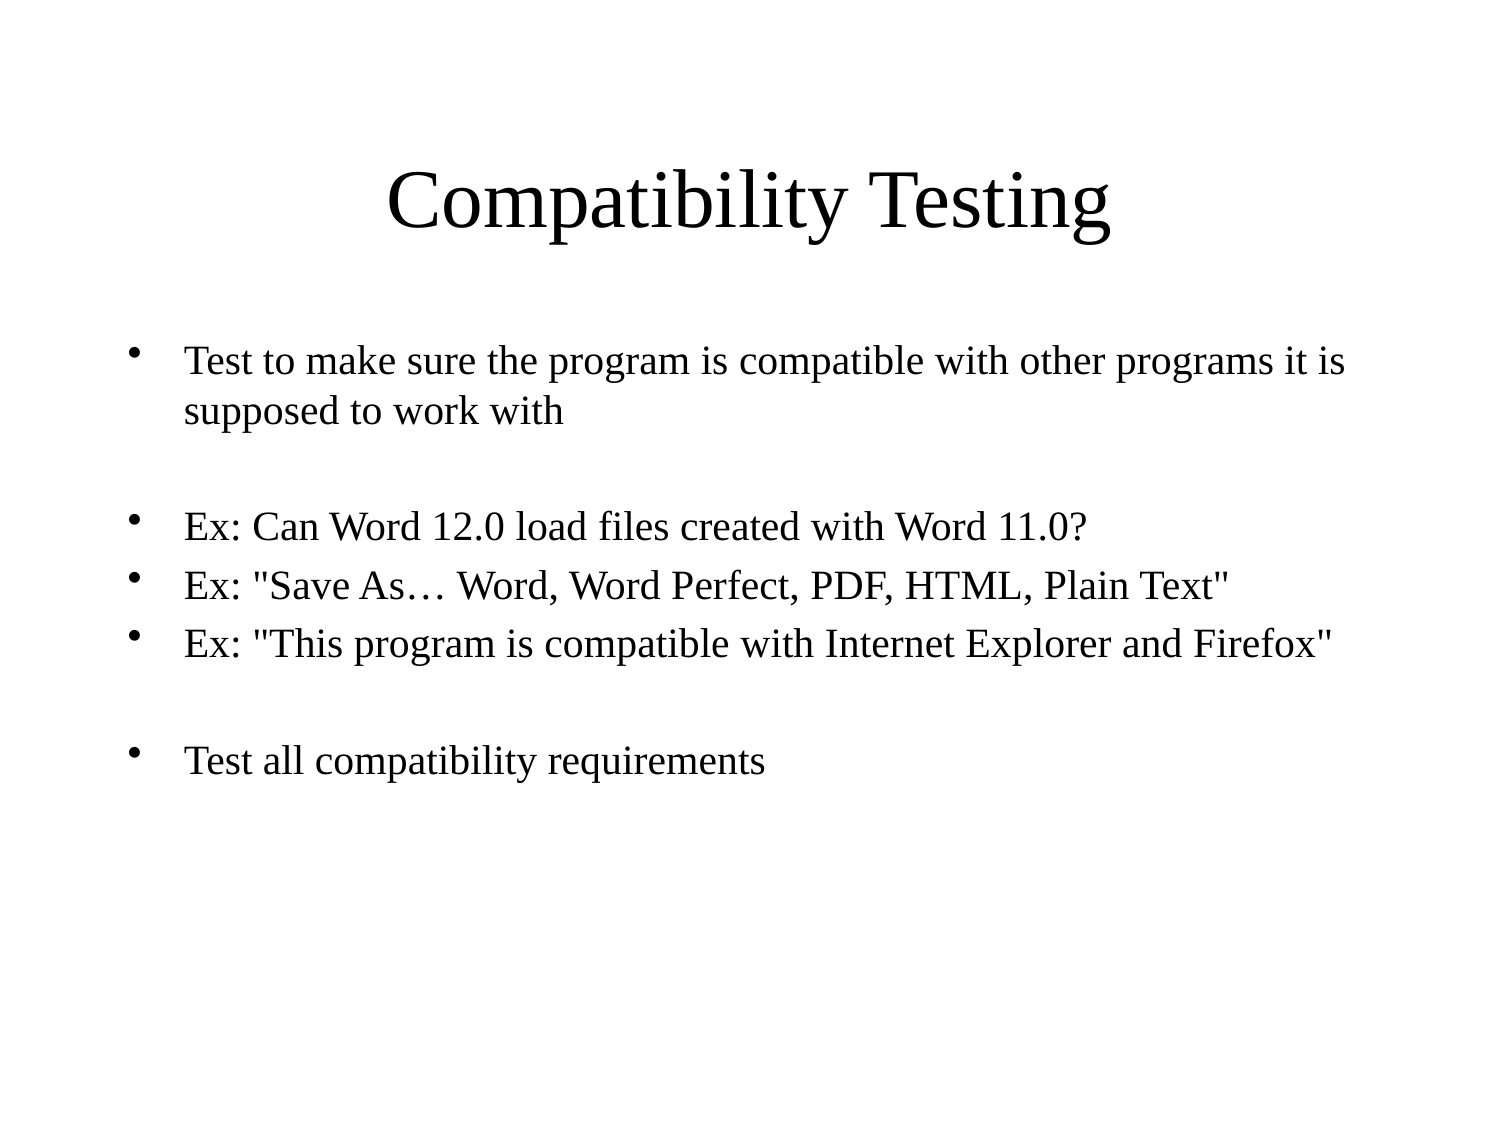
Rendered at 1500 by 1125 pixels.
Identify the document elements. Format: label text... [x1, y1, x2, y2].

list Test to make sure the program is compatible with other programs it is supposed to work with Ex: Can Word 12.0 load files created with Word 11.0? Ex: "Save As… Word, Word Perfect, PDF, HTML, Plain Text" Ex: "This program is compatible with Internet Explorer and Firefox" Test all compatibility requirements [112, 324, 1388, 1001]
title Compatibility Testing [112, 99, 1388, 288]
